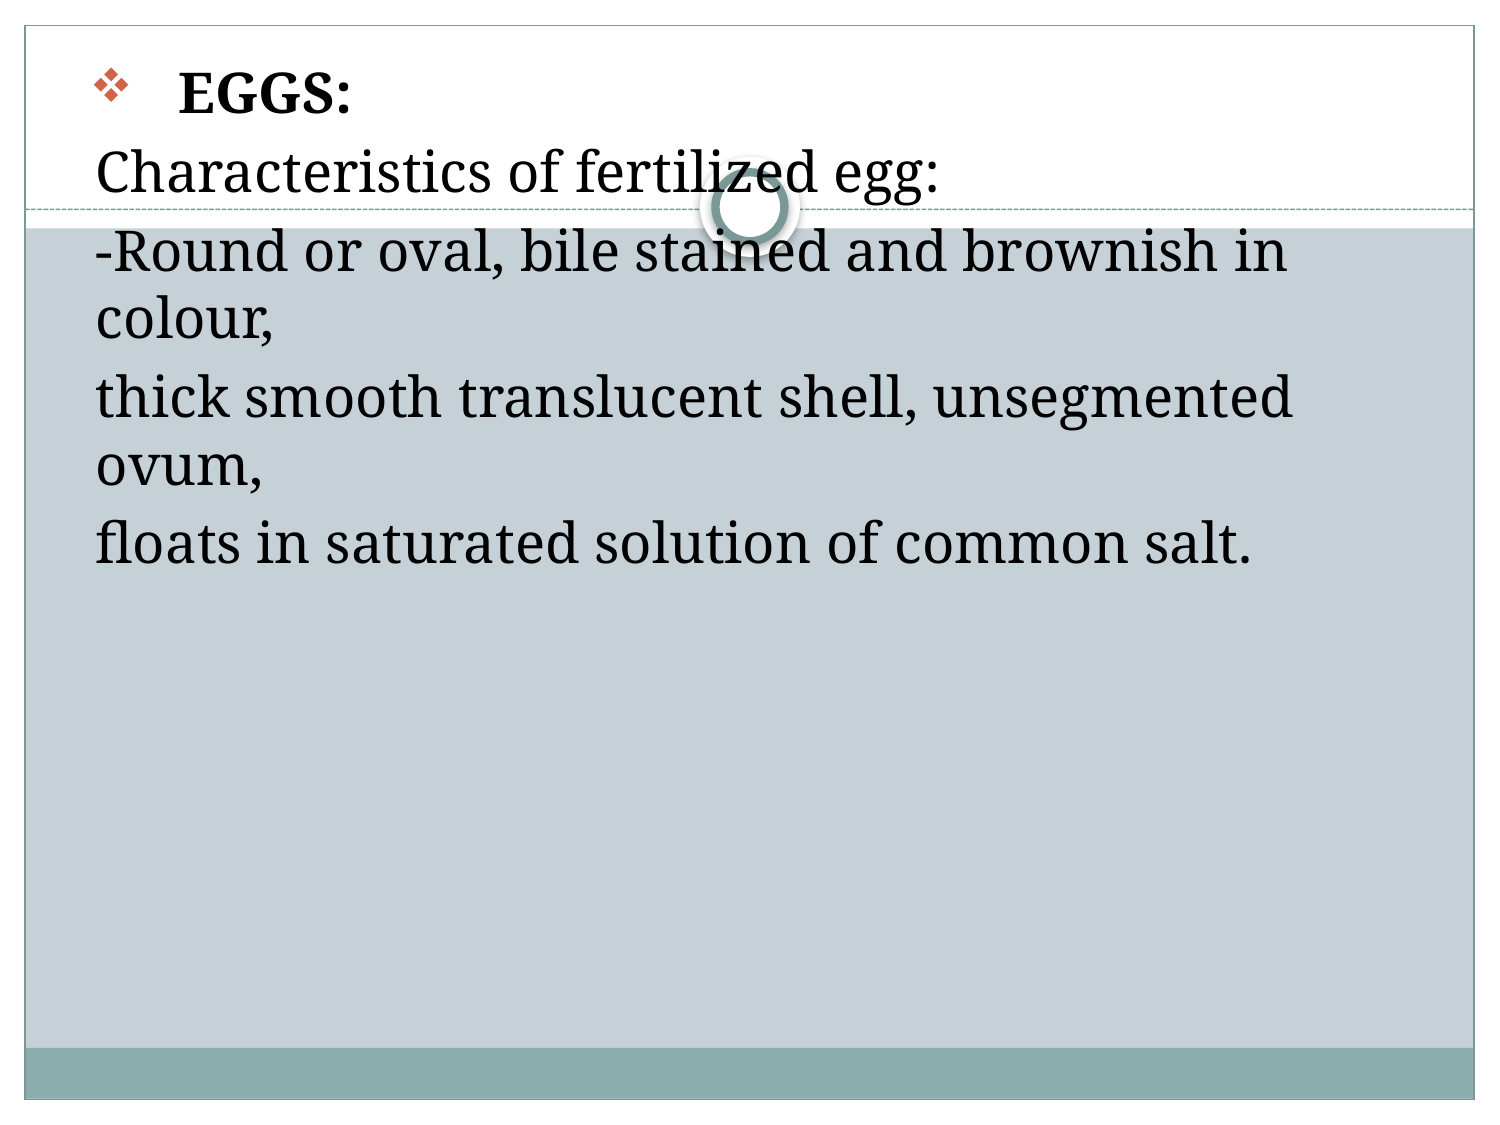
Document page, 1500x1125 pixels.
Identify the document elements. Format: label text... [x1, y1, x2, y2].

list EGGS: Characteristics of fertilized egg: -Round or oval, bile stained and brownish in colour, thick smooth translucent shell, unsegmented ovum, floats in saturated solution of common salt. [75, 50, 1425, 1005]
